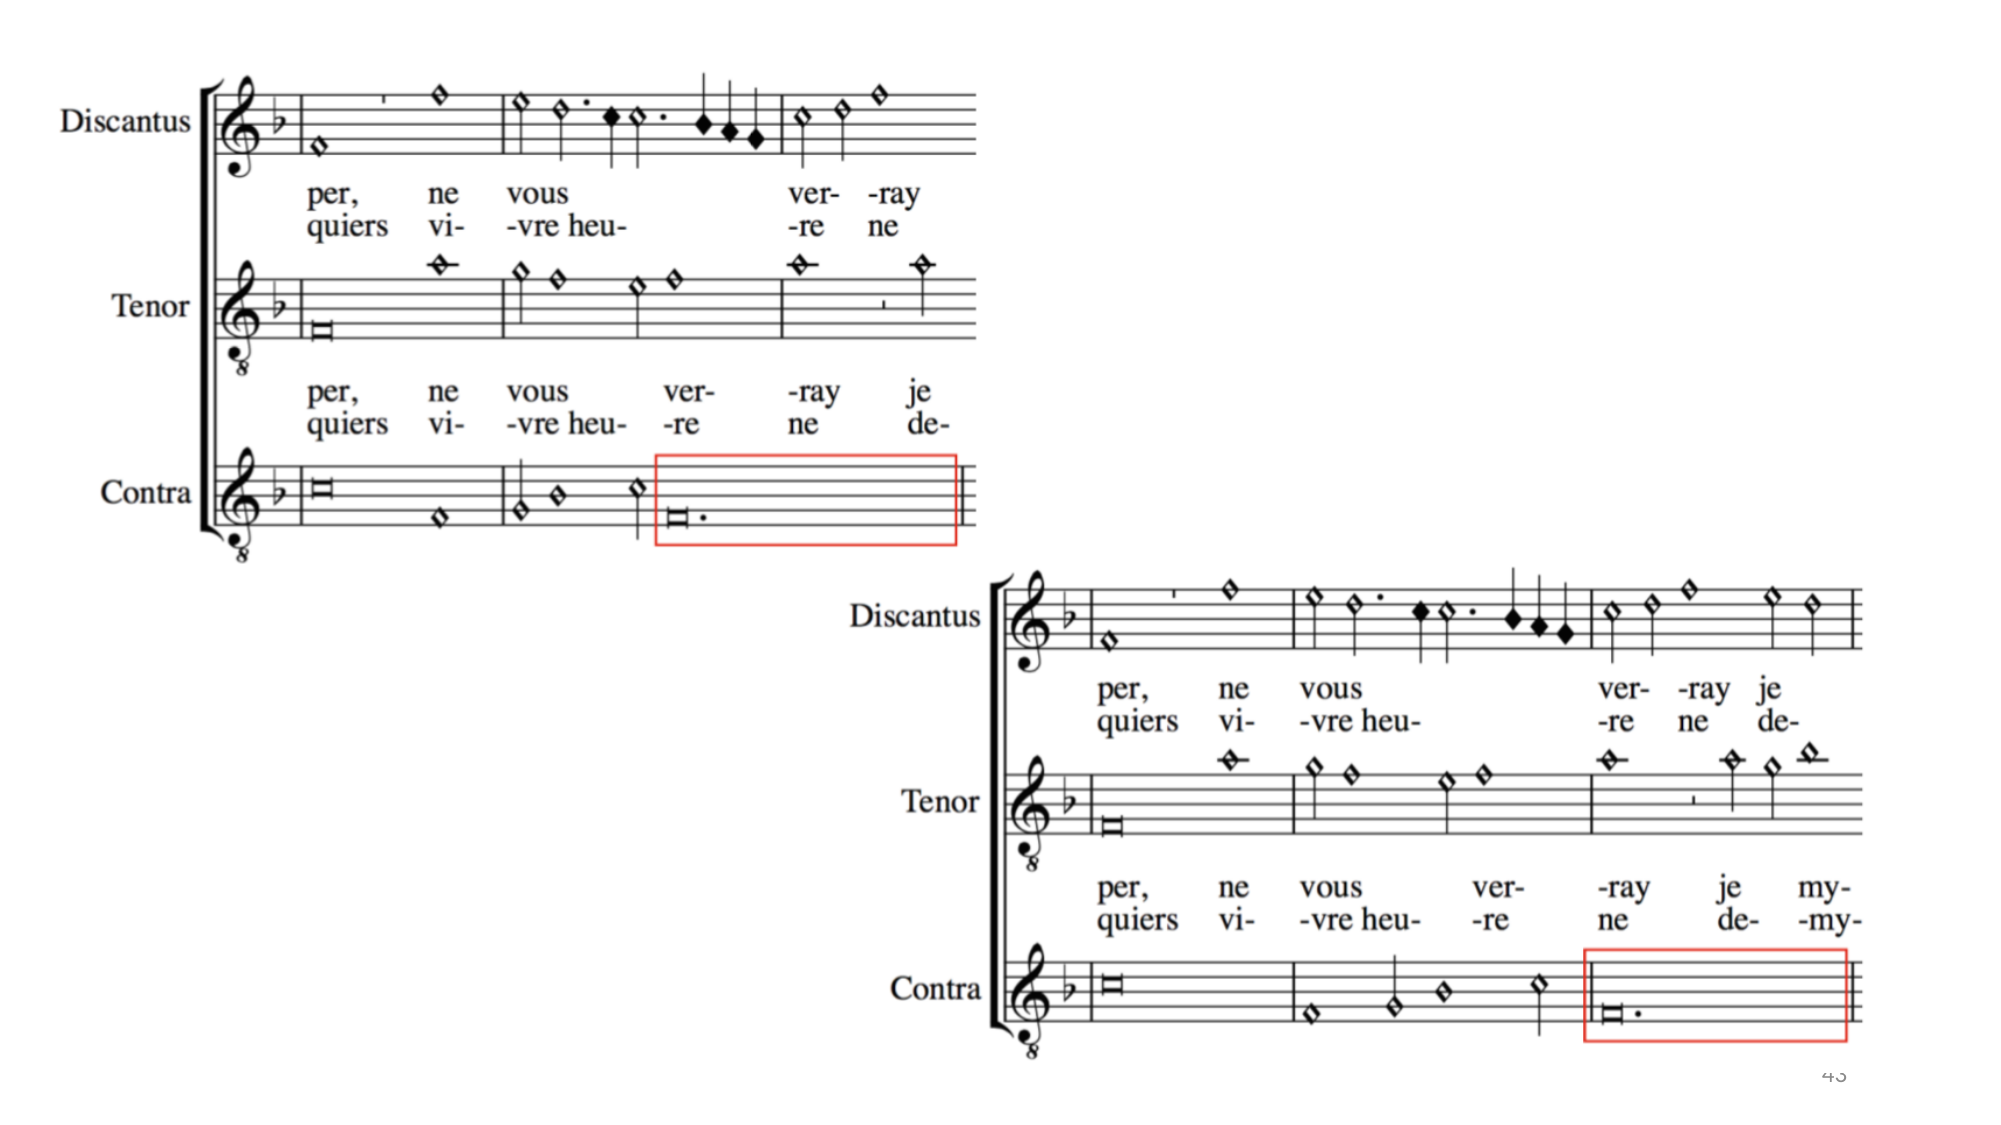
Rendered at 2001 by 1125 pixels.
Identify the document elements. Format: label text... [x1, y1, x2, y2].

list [43, 59, 1000, 585]
slide_number 43 [1412, 1073, 1863, 1103]
picture [835, 548, 1889, 1073]
